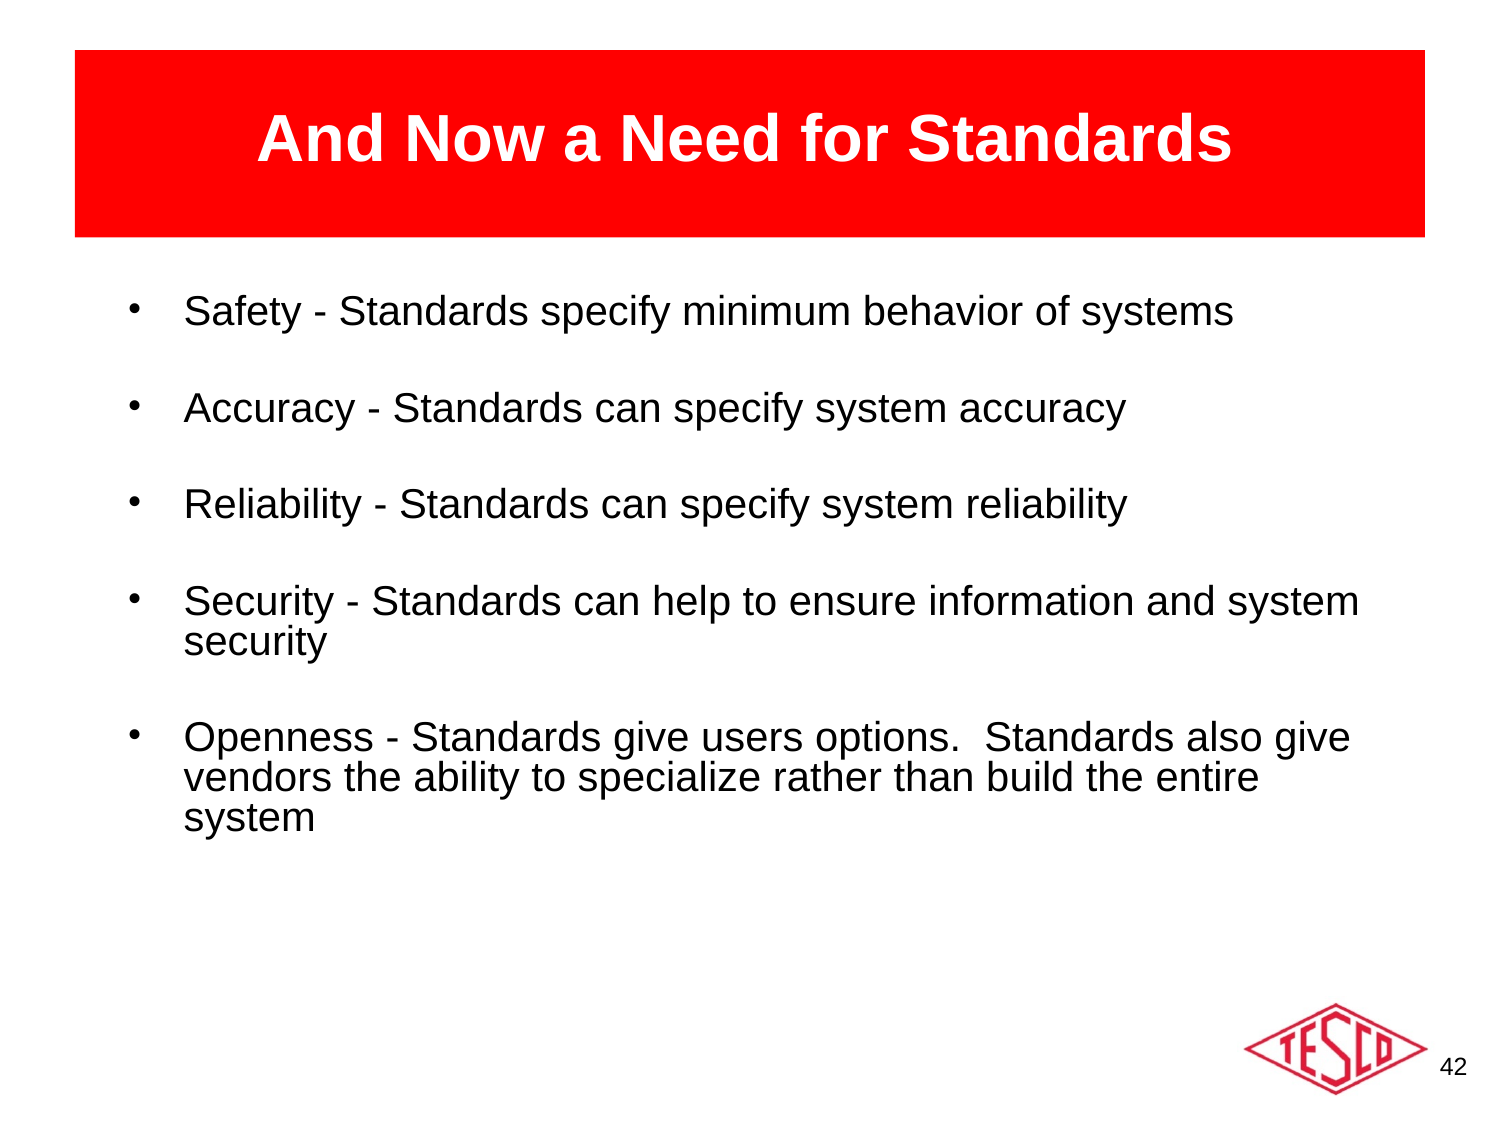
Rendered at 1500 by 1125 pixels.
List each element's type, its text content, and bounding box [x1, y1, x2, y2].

title And Now a Need for Standards [62, 87, 1429, 275]
picture [1237, 996, 1438, 1100]
list Safety - Standards specify minimum behavior of systems Accuracy - Standards can specify system accuracy Reliability - Standards can specify system reliability Security - Standards can help to ensure information and system security Openness - Standards give users options. Standards also give vendors the ability to specialize rather than build the entire system [112, 286, 1388, 962]
